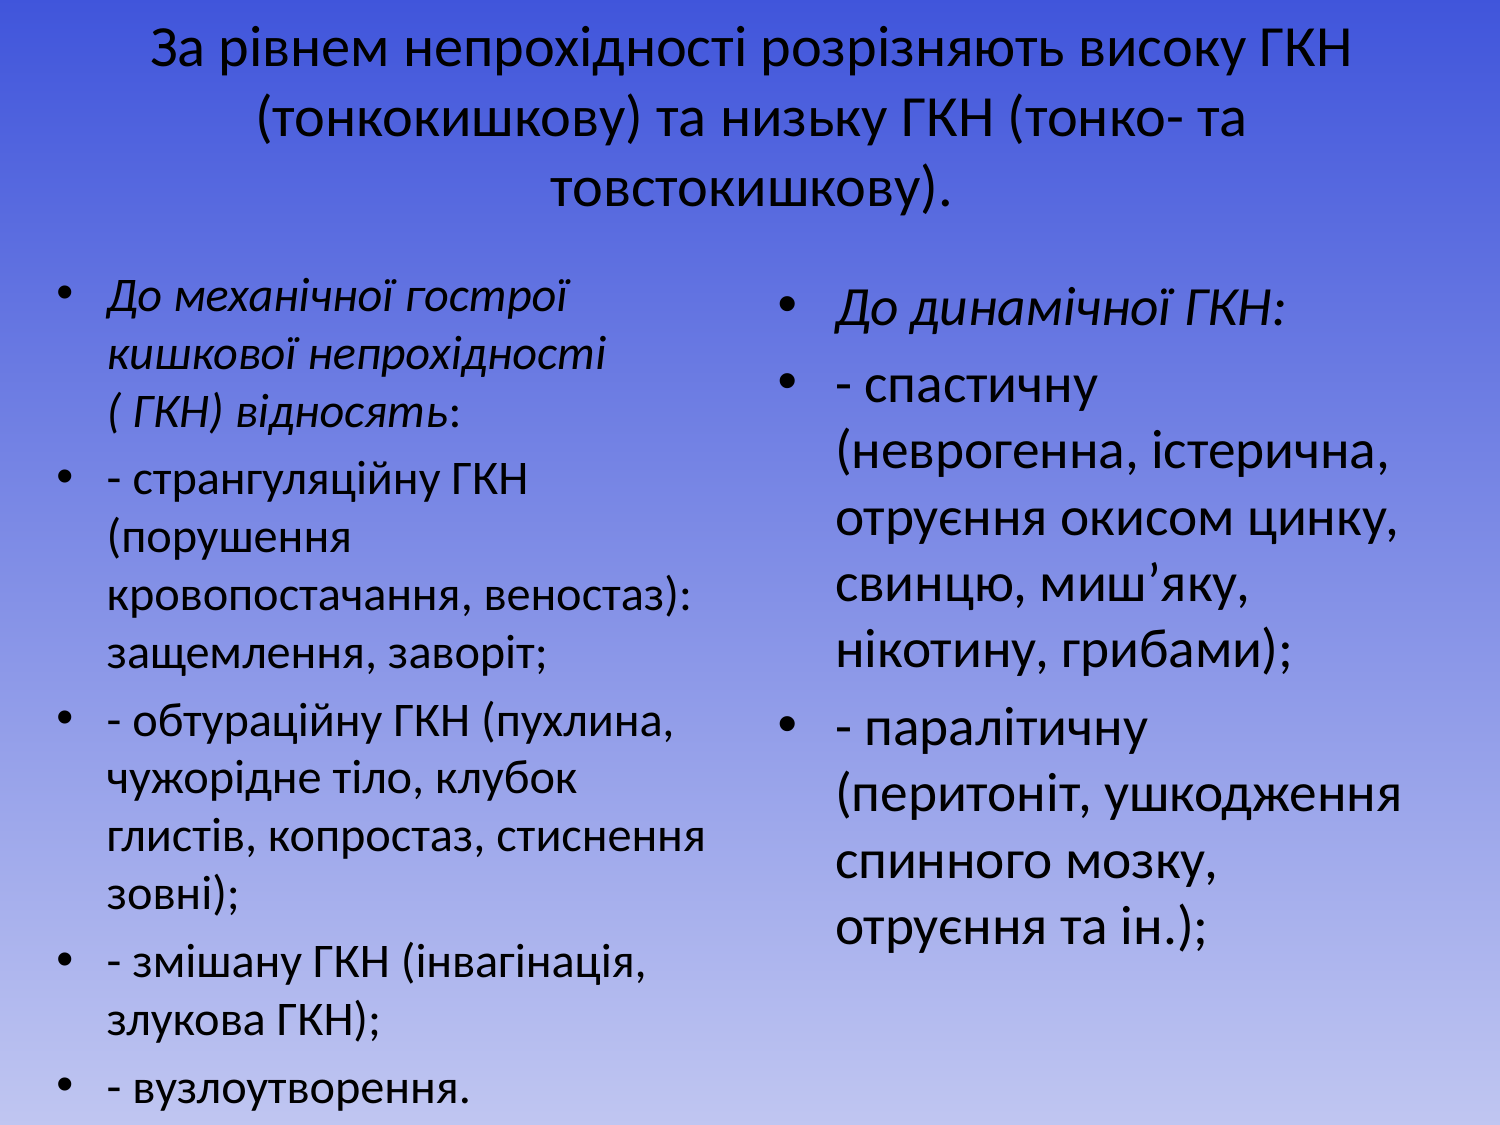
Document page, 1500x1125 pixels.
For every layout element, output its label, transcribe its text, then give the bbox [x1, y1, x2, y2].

title За рівнем непрохідності розрізняють високу ГКН (тонкокишкову) та низьку ГКН (тонко- та товстокишкову). [76, 54, 1427, 243]
list До механічної гострої кишкової непрохідності ( ГКН) відносять: - странгуляційну ГКН (порушення кровопостачання, веностаз): защемлення, заворіт; - обтураційну ГКН (пухлина, чужорідне тіло, клубок глистів, копростаз, стиснення зовні); - змішану ГКН (інвагінація, злукова ГКН); - вузлоутворення. [41, 255, 739, 1125]
list До динамічної ГКН: - спастичну (неврогенна, істерична, отруєння окисом цинку, свинцю, миш’яку, нікотину, грибами); - паралітичну (перитоніт, ушкодження спинного мозку, отруєння та ін.); [762, 262, 1425, 1005]
